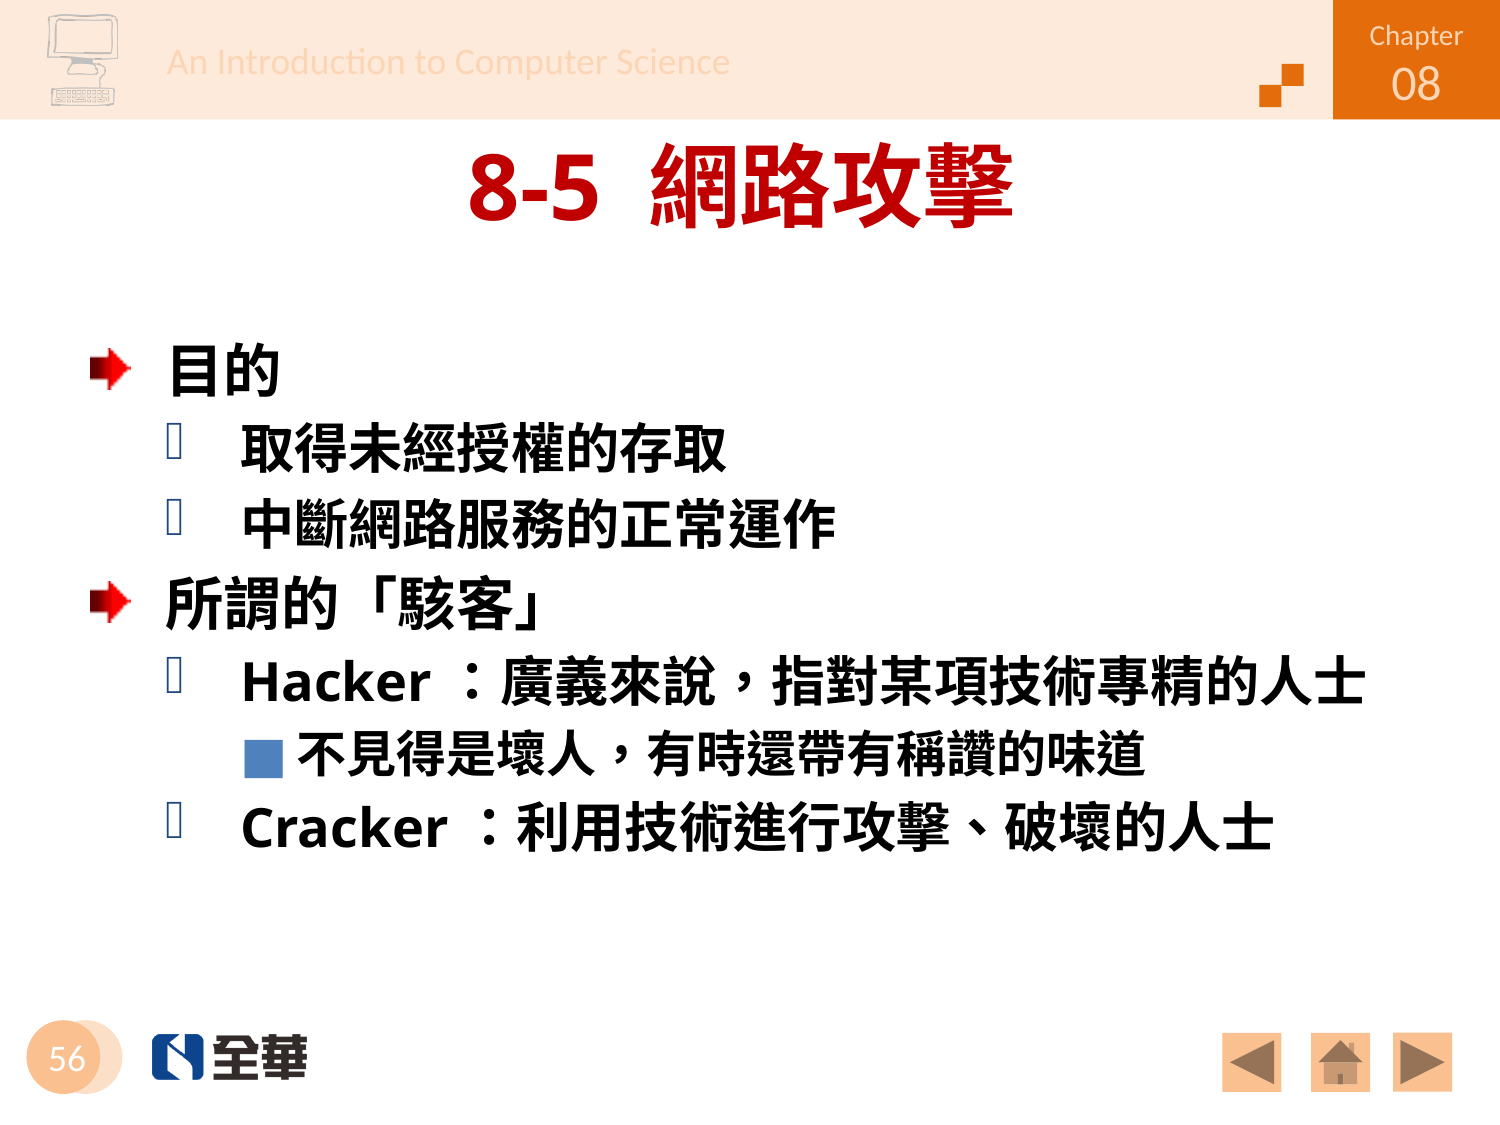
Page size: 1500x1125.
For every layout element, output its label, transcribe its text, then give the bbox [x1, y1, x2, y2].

title 8-5 網路攻擊 [76, 90, 1427, 278]
list 目的 取得未經授權的存取 中斷網路服務的正常運作 所謂的「駭客」 Hacker：廣義來說，指對某項技術專精的人士 不見得是壞人，有時還帶有稱讚的味道 Cracker：利用技術進行攻擊、破壞的人士 [75, 326, 1425, 1005]
picture [90, 581, 131, 623]
picture [90, 348, 131, 390]
picture [152, 1034, 307, 1080]
picture [47, 14, 118, 106]
